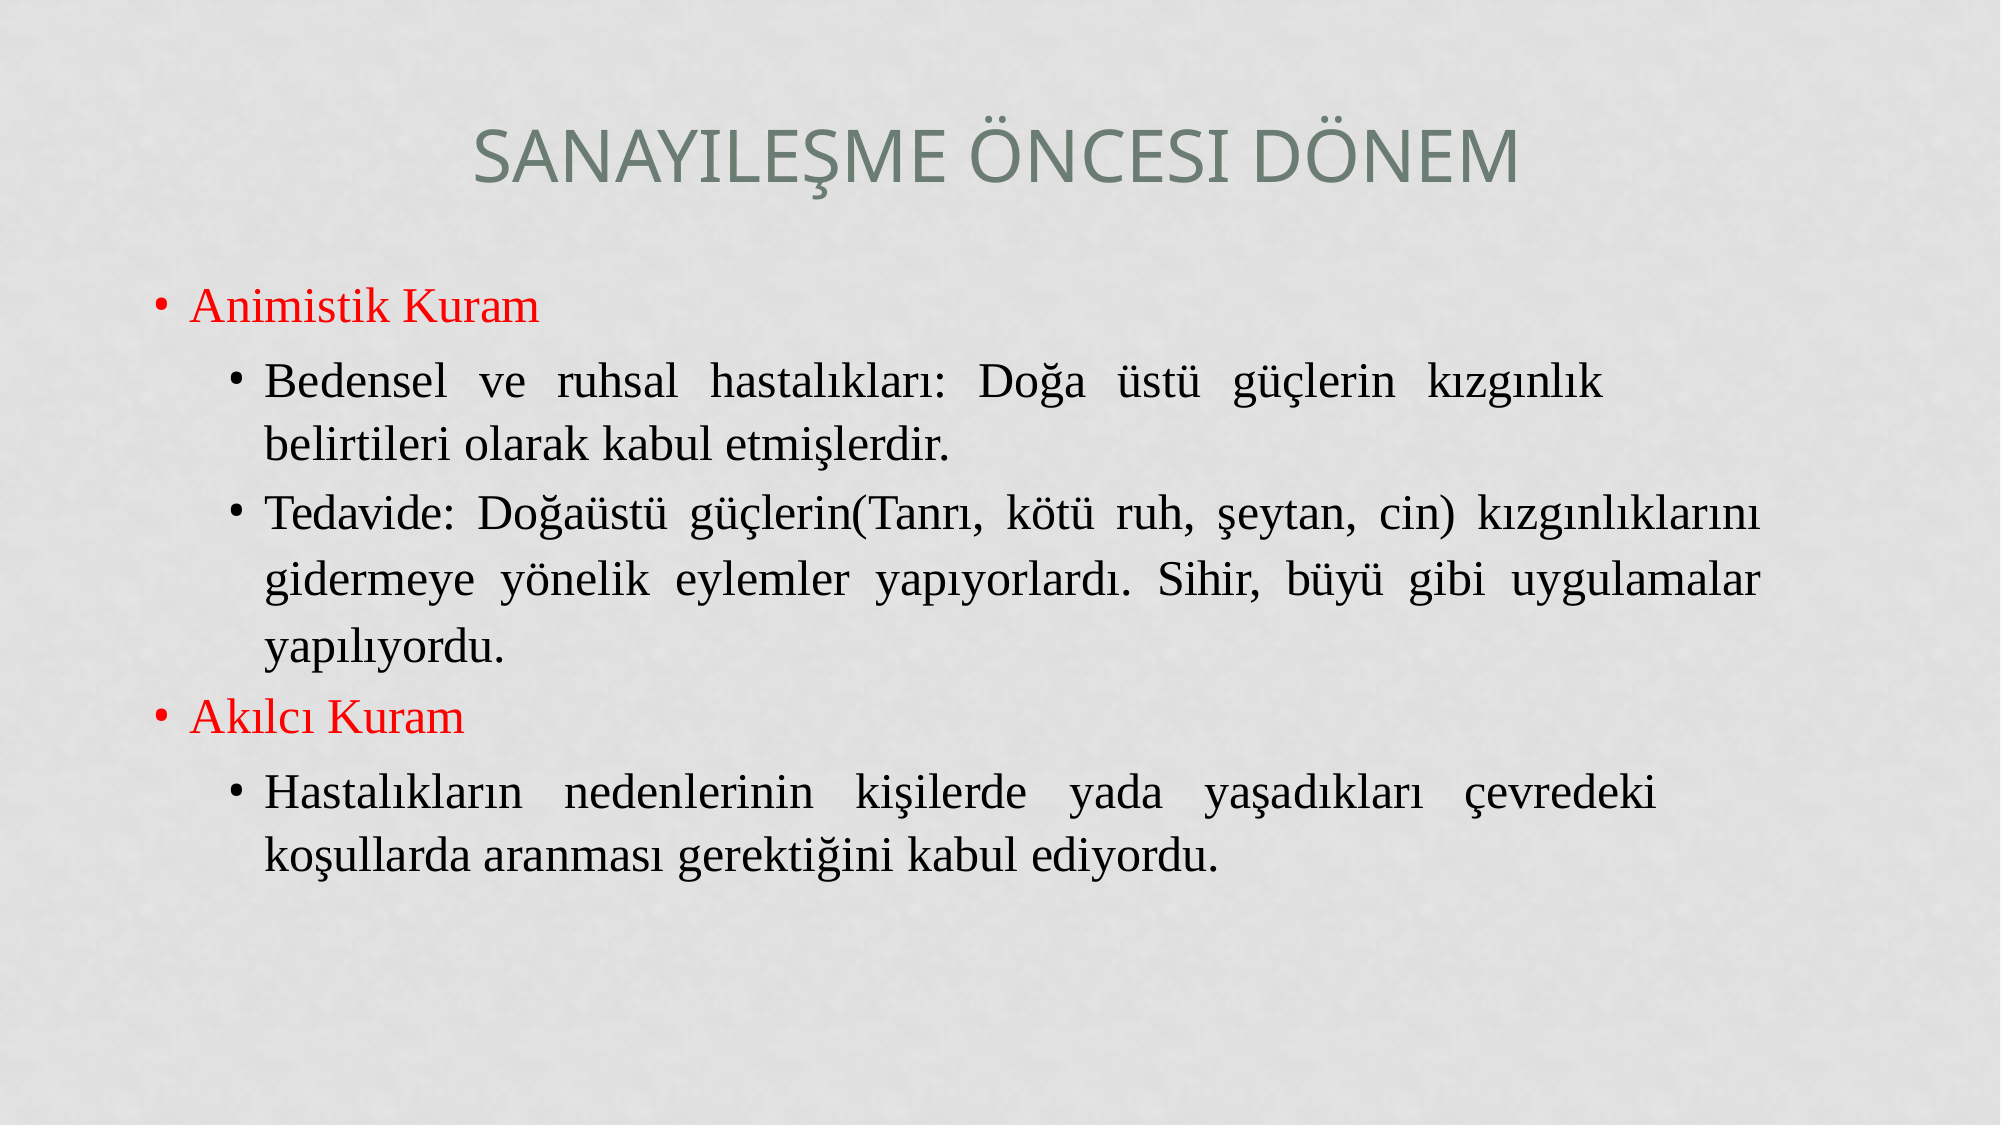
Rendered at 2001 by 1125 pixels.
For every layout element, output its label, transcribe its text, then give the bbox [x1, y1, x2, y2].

text_box Animistik Kuram Bedensel ve ruhsal hastalıkları: Doğa üstü güçlerin kızgınlık belirtileri olarak kabul etmişlerdir. Tedavide: Doğaüstü güçlerin(Tanrı, kötü ruh, şeytan, cin) kızgınlıklarını gidermeye yönelik eylemler yapıyorlardı. Sihir, büyü gibi uygulamalar yapılıyordu. Akılcı Kuram Hastalıkların nedenlerinin kişilerde yada yaşadıkları çevredeki koşullarda aranması gerektiğini kabul ediyordu. [150, 266, 1875, 882]
title Sanayileşme Öncesi Dönem [93, 57, 1900, 248]
